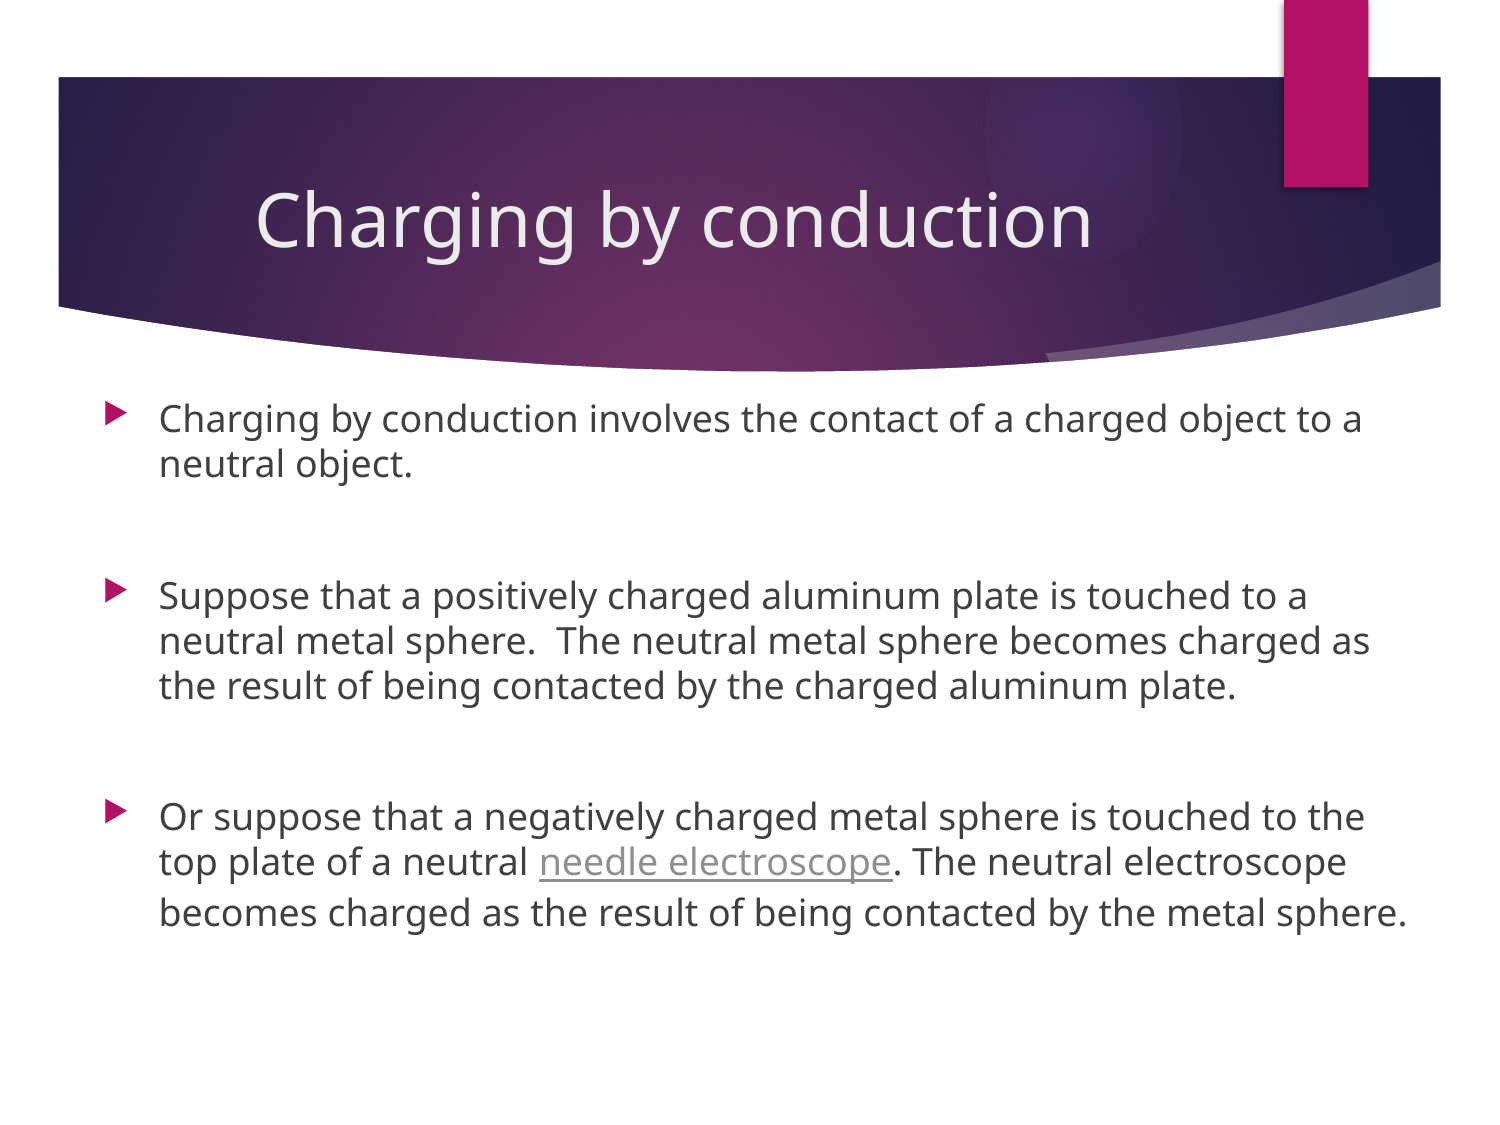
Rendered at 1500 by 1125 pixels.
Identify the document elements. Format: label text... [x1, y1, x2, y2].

title Charging by conduction [142, 159, 1220, 276]
list Charging by conduction involves the contact of a charged object to a neutral object. Suppose that a positively charged aluminum plate is touched to a neutral metal sphere. The neutral metal sphere becomes charged as the result of being contacted by the charged aluminum plate. Or suppose that a negatively charged metal sphere is touched to the top plate of a neutral needle electroscope. The neutral electroscope becomes charged as the result of being contacted by the metal sphere. [87, 387, 1425, 1088]
